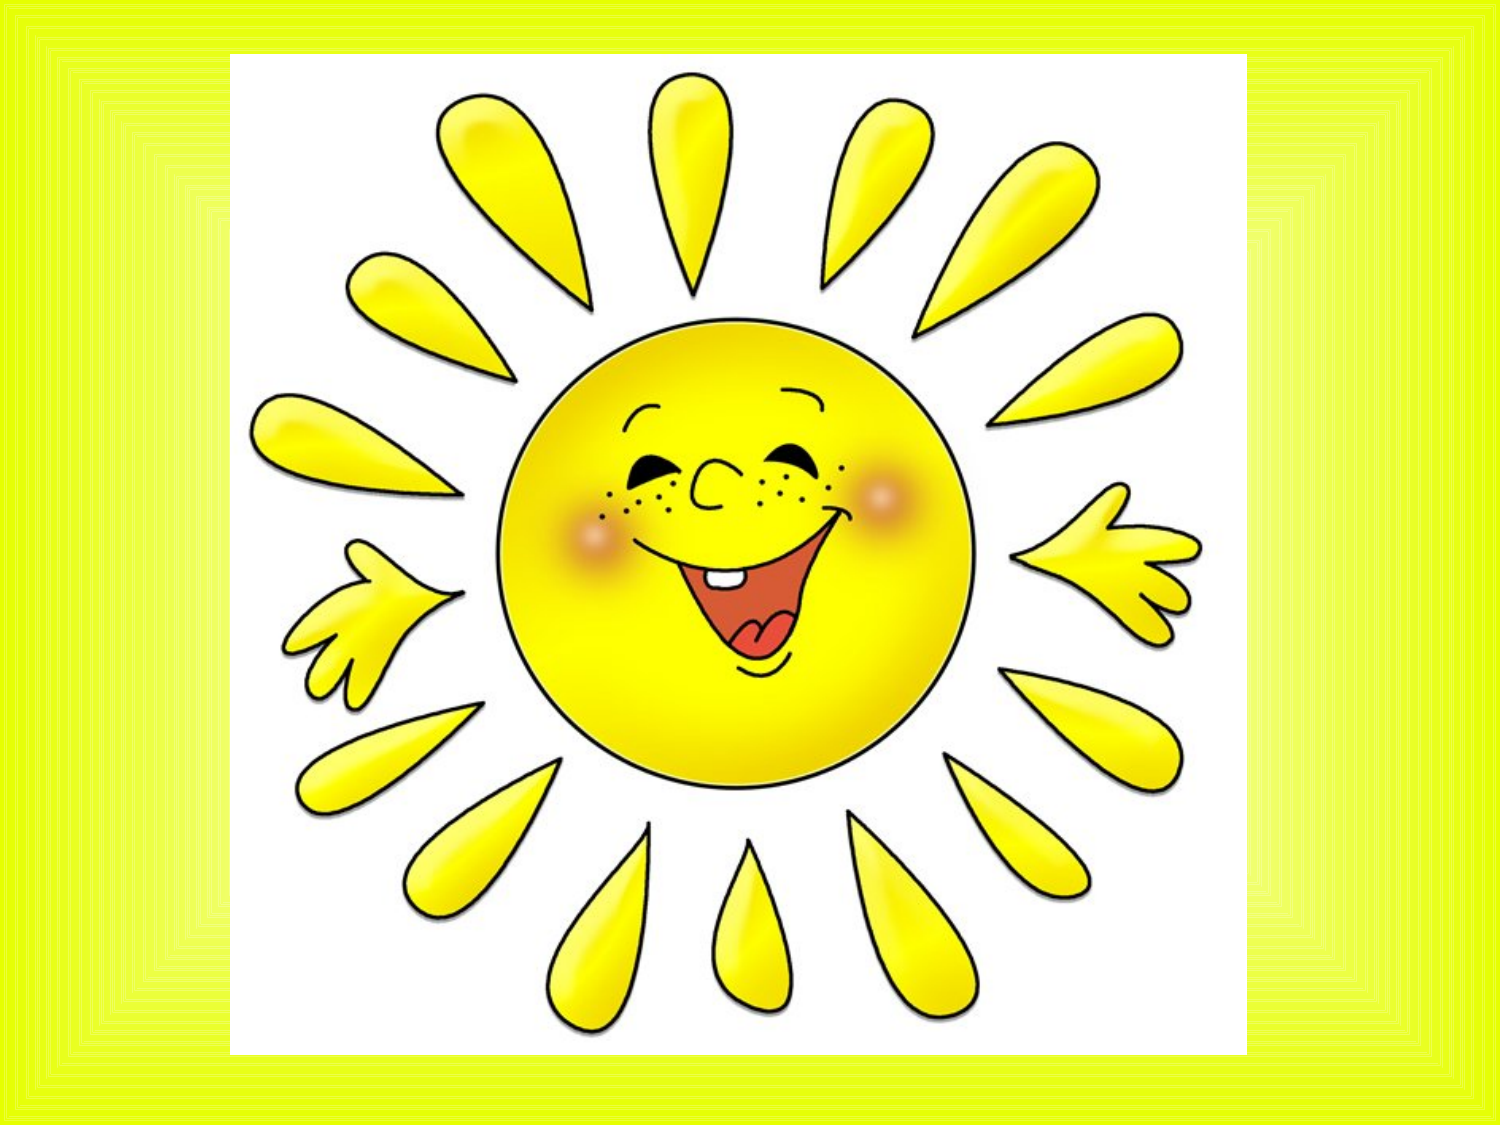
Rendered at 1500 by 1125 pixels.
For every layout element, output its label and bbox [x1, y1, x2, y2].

picture [229, 54, 1247, 1055]
